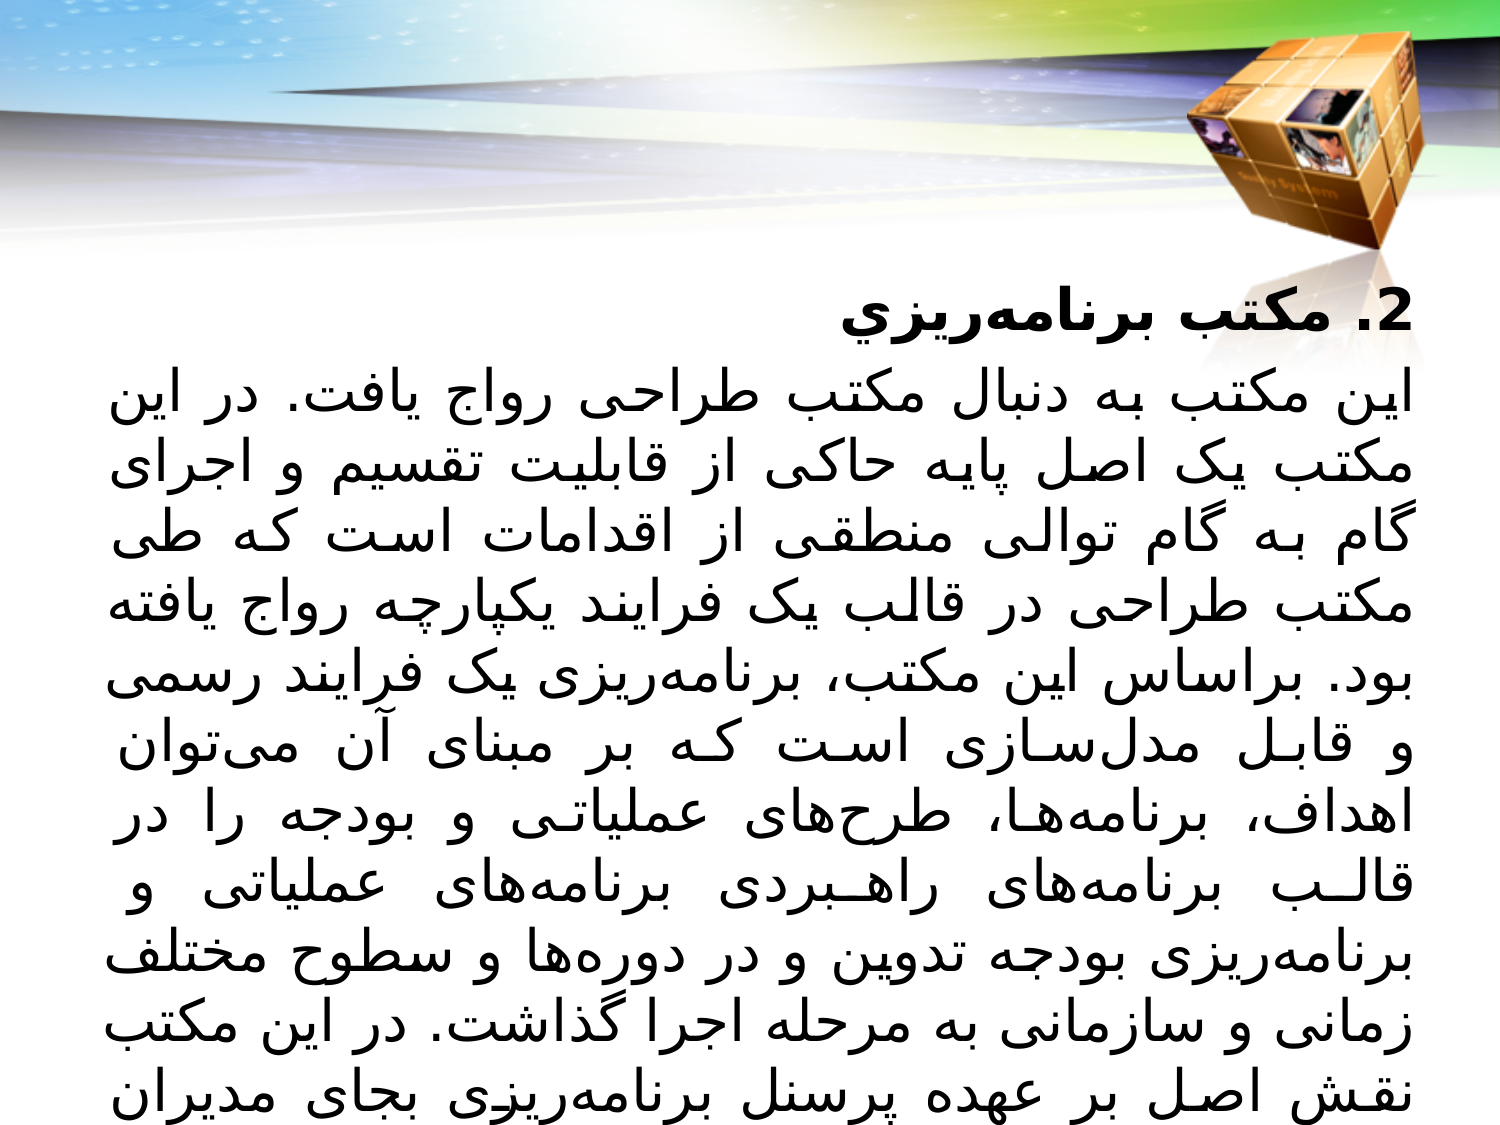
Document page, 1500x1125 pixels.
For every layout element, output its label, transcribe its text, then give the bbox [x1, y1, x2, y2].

picture [0, 0, 1500, 264]
list 2. مكتب برنامه‌ريزي این مکتب به دنبال مکتب طراحی رواج یافت. در این مکتب یک اصل پایه حاکی از قابلیت تقسیم و اجرای گام به گام توالی منطقی از اقدامات است که طی مکتب طراحی در قالب یک فرایند یکپارچه رواج یافته بود. براساس این مکتب، برنامه‌ریزی یک فرایند رسمی و قابل مدل‌سازی است که بر مبنای آن می‌توان اهداف، برنامه‌ها، طرح‌های عملیاتی و بودجه را در قالب برنامه‌های راهبردی برنامه‌های عملیاتی و برنامه‌ریزی بودجه تدوین و در دوره‌ها و سطوح مختلف زمانی و سازمانی به مرحله اجرا گذاشت. در این مکتب نقش اصل بر عهده پرسنل برنامه‌ریزی بجای مدیران عالی است. [87, 264, 1432, 1038]
